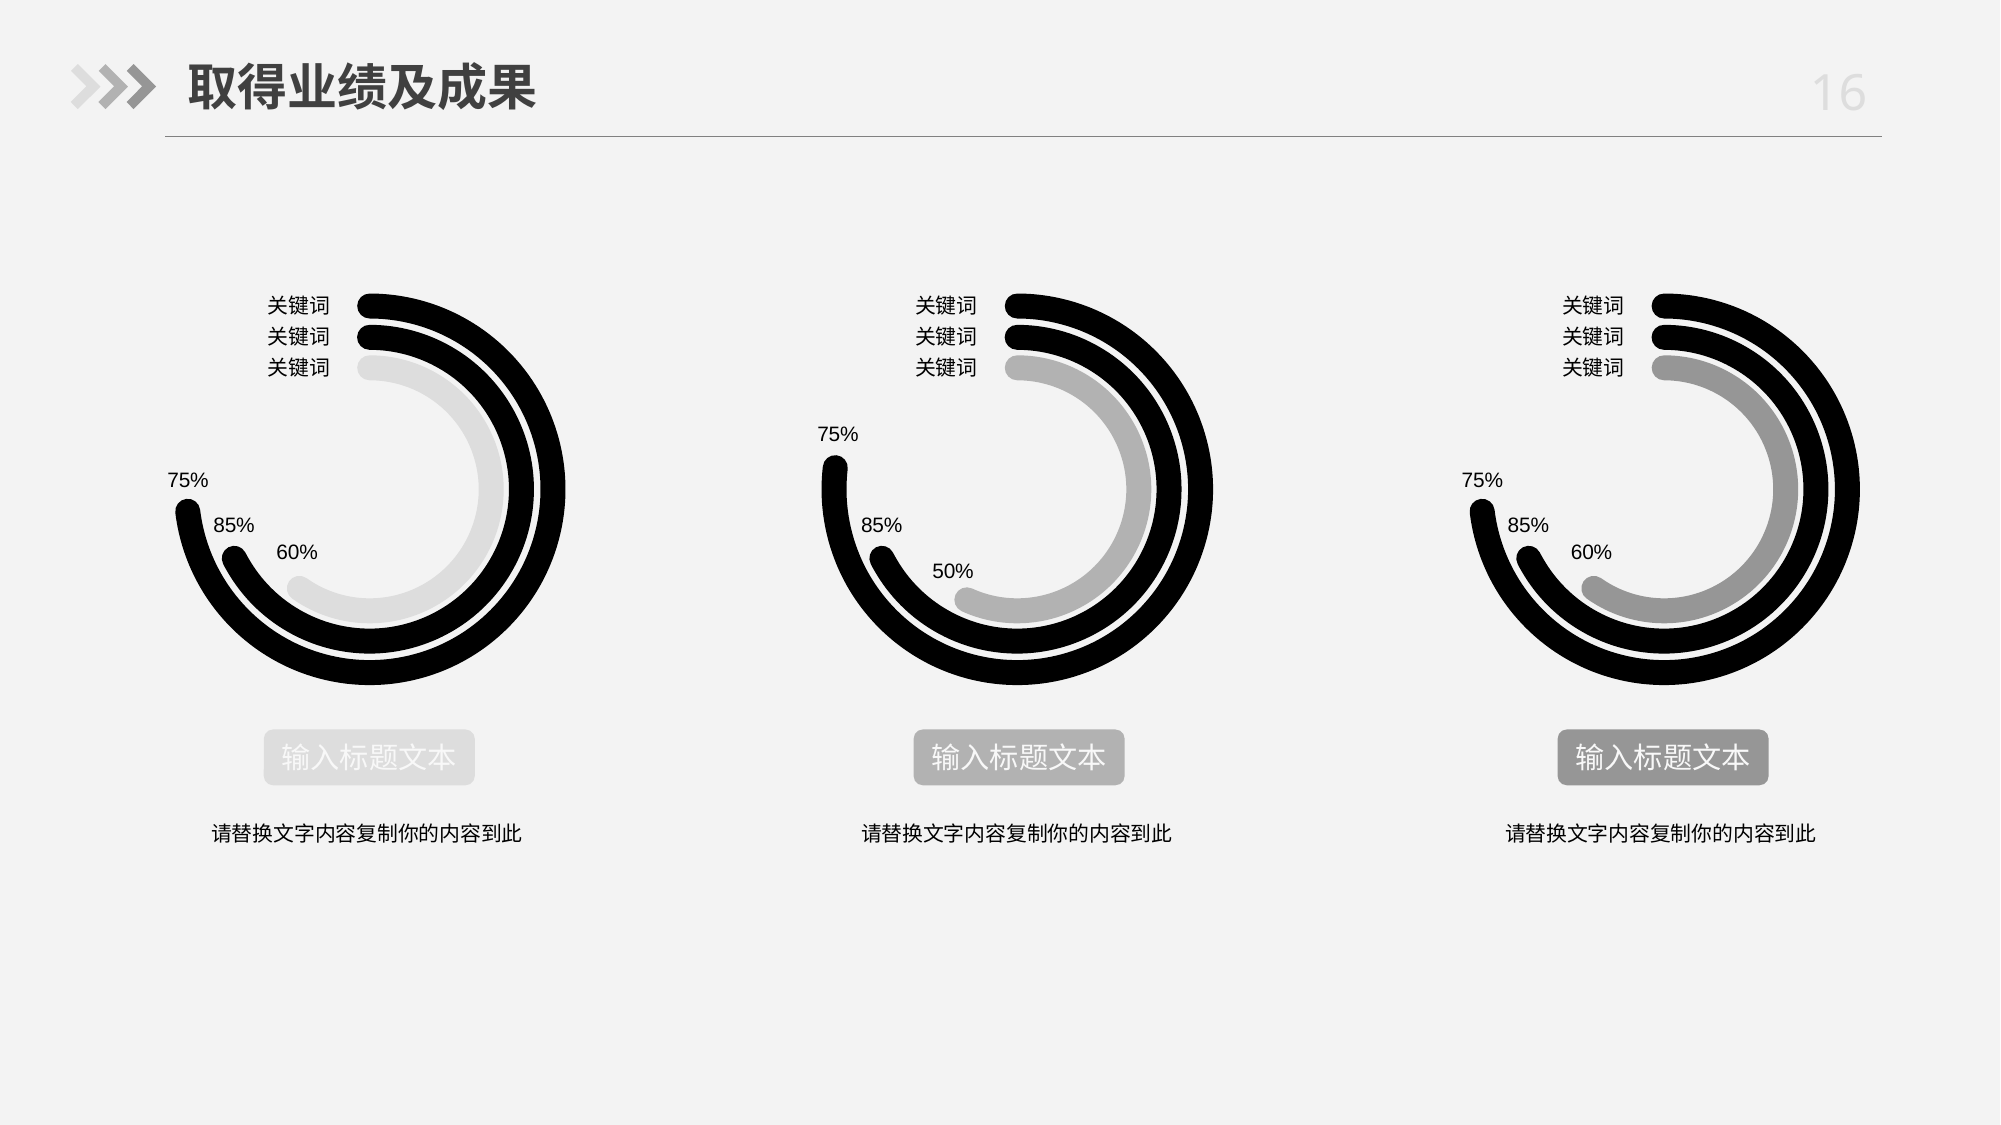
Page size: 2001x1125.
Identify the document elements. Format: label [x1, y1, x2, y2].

text_box [1446, 284, 1848, 673]
text_box [1441, 729, 1885, 891]
text_box [802, 284, 1201, 673]
text_box [152, 284, 553, 673]
text_box [797, 729, 1241, 891]
text_box [148, 729, 591, 891]
